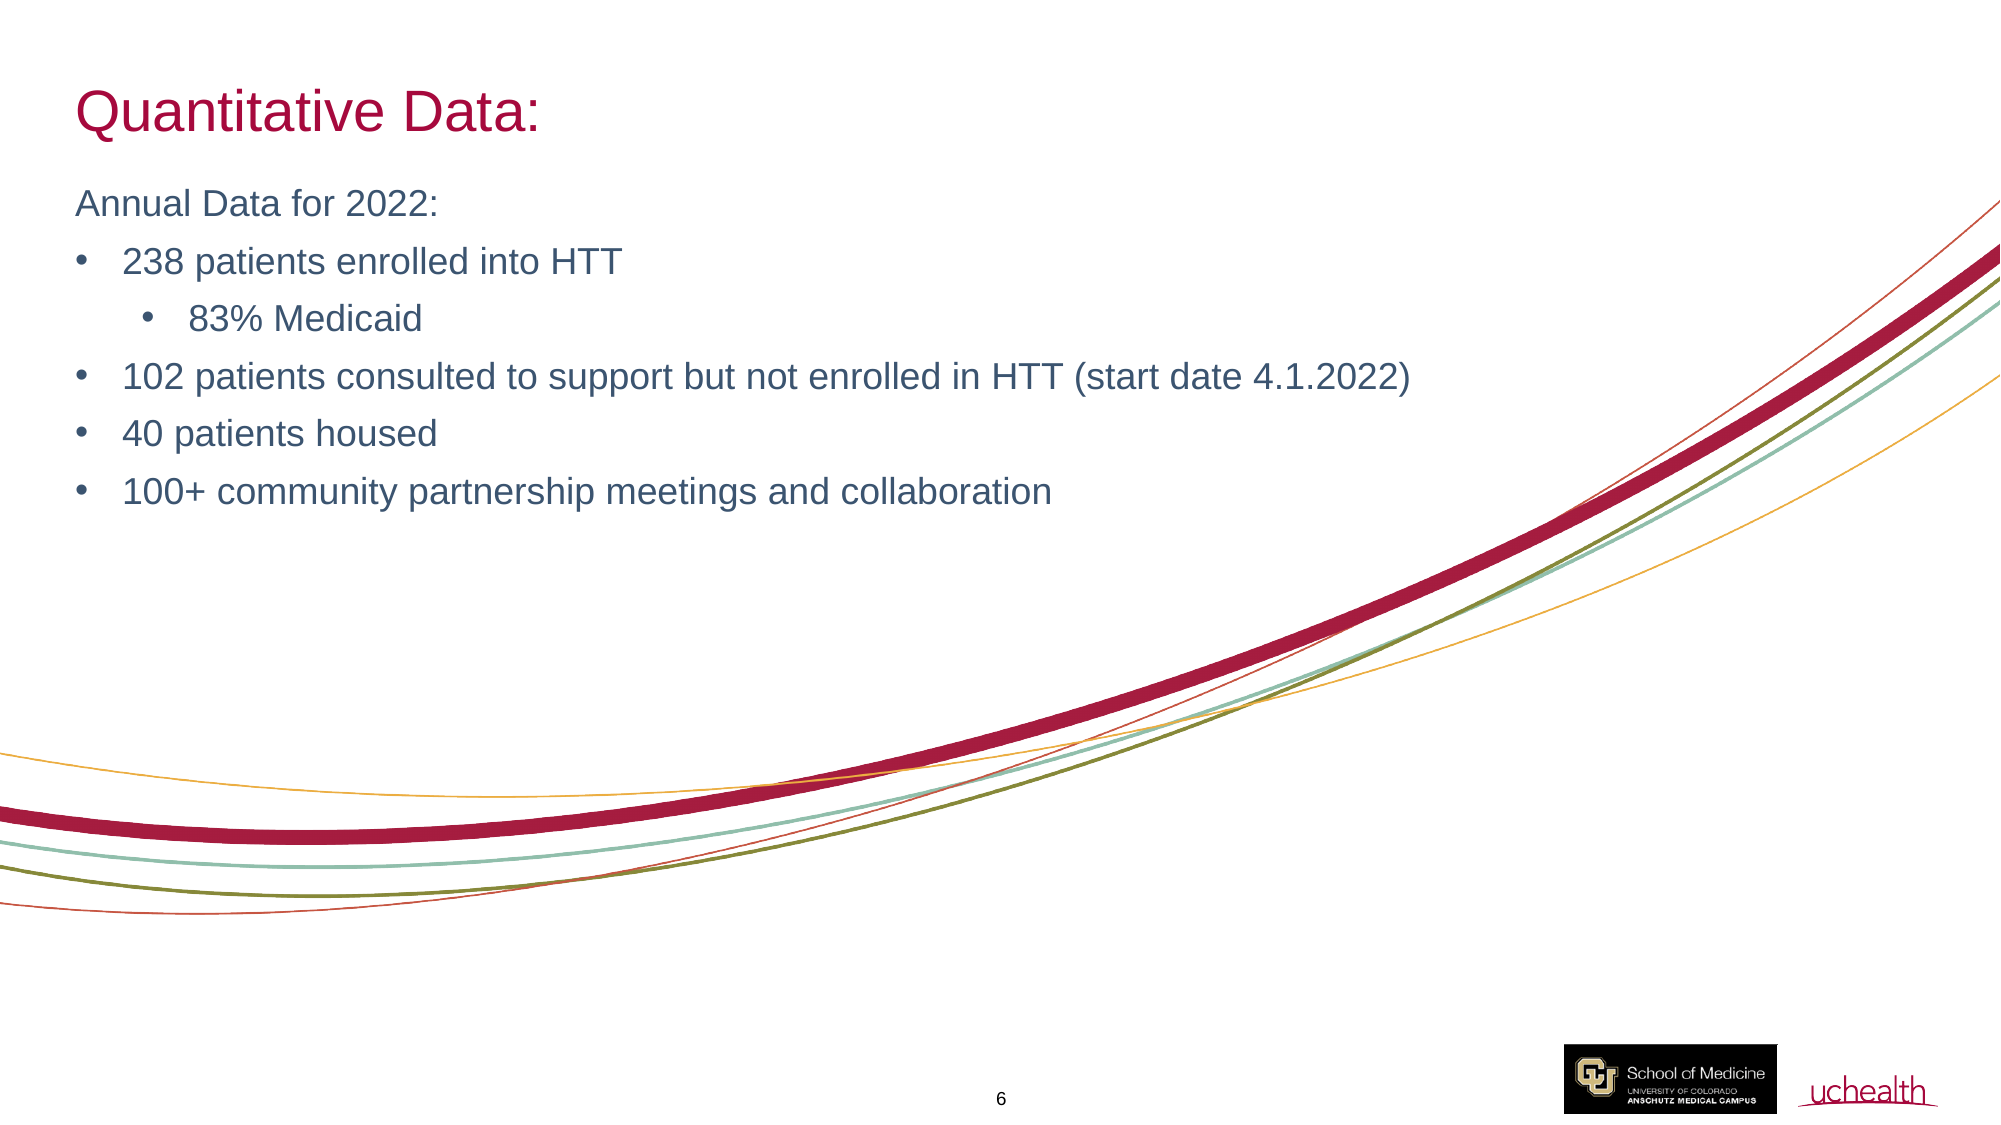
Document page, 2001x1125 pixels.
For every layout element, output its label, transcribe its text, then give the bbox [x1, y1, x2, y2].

picture [0, 181, 2000, 1125]
list Annual Data for 2022: 238 patients enrolled into HTT 83% Medicaid 102 patients consulted to support but not enrolled in HTT (start date 4.1.2022) 40 patients housed 100+ community partnership meetings and collaboration [75, 179, 1715, 541]
slide_number 6 [938, 1034, 1065, 1110]
title Quantitative Data: [75, 73, 1924, 179]
